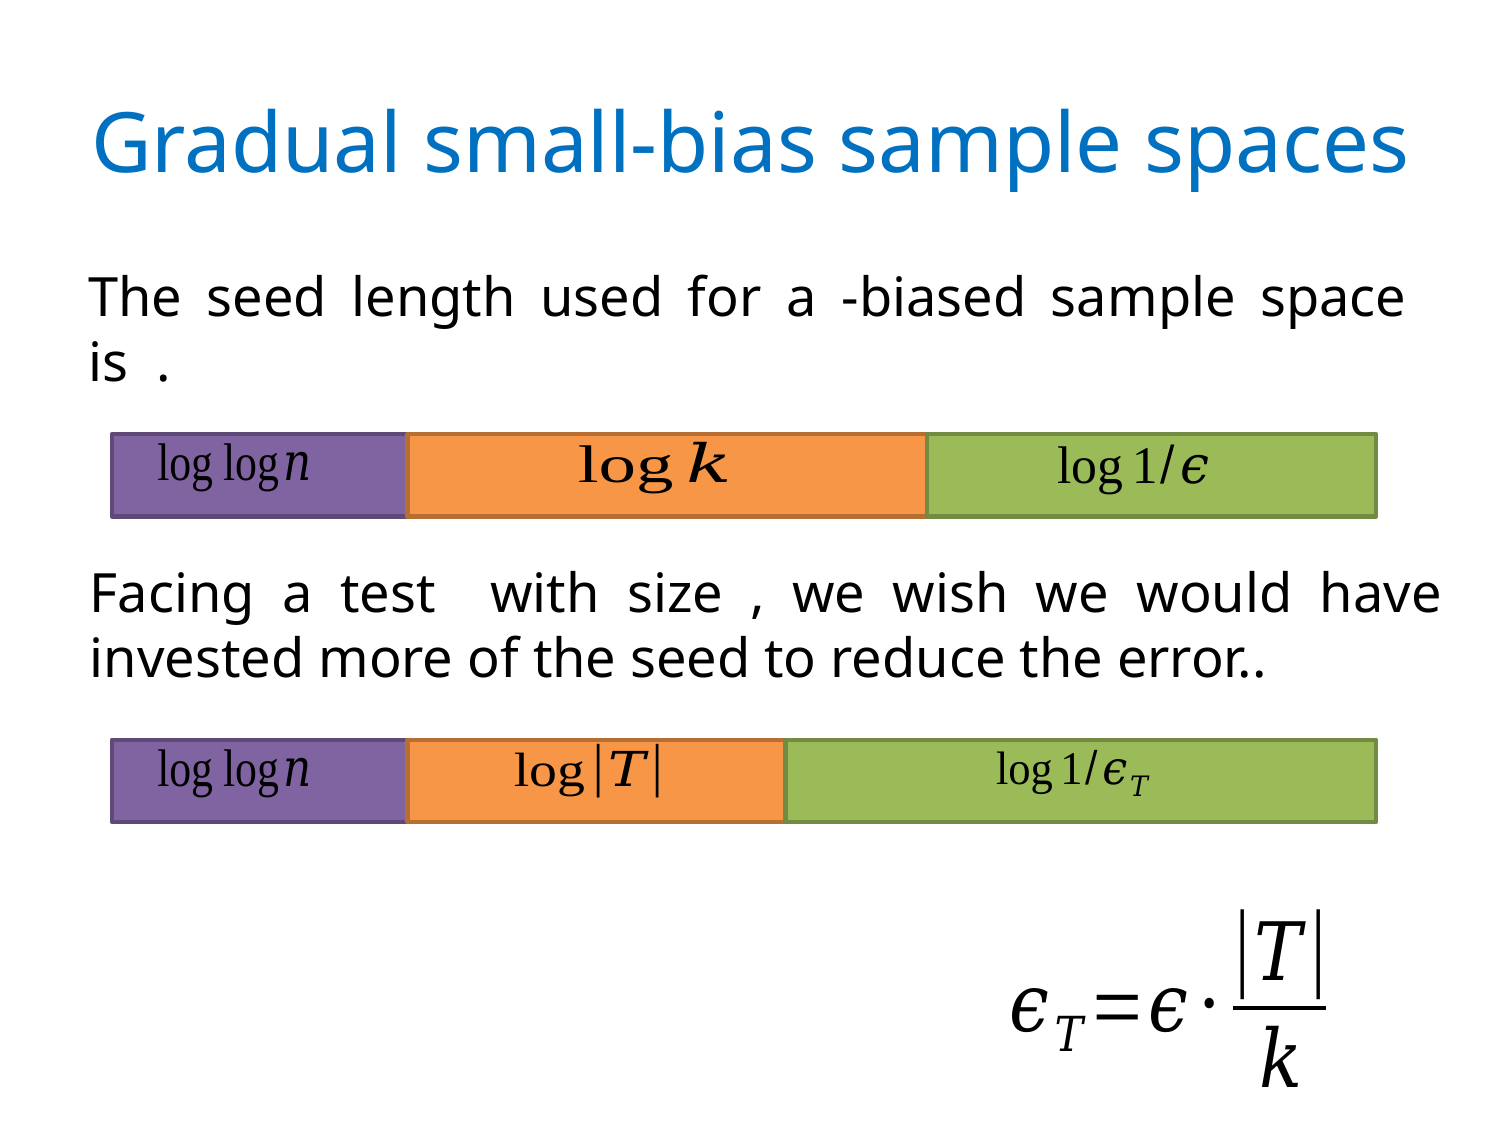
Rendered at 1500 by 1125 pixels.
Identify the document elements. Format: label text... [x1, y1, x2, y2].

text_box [111, 739, 1377, 823]
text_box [111, 433, 1377, 517]
title Gradual small-bias sample spaces [0, 45, 1500, 233]
